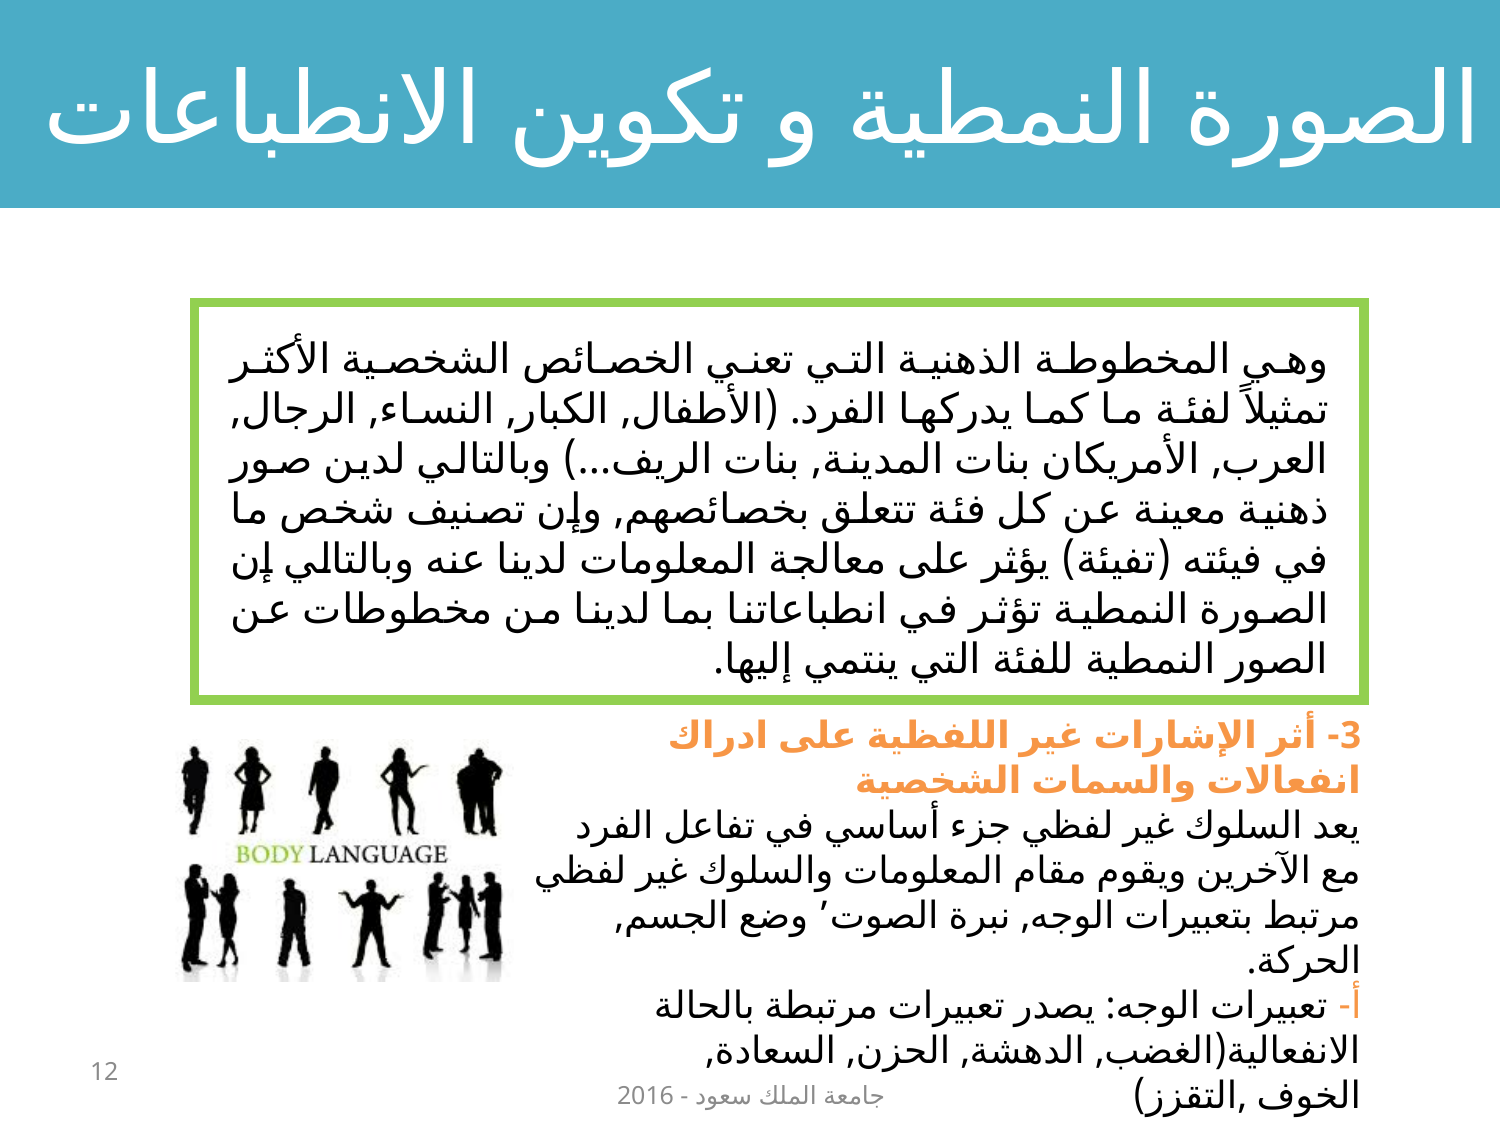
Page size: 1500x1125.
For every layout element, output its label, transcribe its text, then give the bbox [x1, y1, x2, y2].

text_box [123, 302, 1396, 811]
text_box الصورة النمطية و تكوين الانطباعات [0, 0, 1500, 210]
text_box 3- أثر الإشارات غير اللفظية على ادراك انفعالات والسمات الشخصية يعد السلوك غير لفظي جزء أساسي في تفاعل الفرد مع الآخرين ويقوم مقام المعلومات والسلوك غير لفظي مرتبط بتعبيرات الوجه, نبرة الصوت’ وضع الجسم, الحركة. أ- تعبيرات الوجه: يصدر تعبيرات مرتبطة بالحالة الانفعالية(الغضب, الدهشة, الحزن, السعادة, الخوف ,التقزز) [513, 704, 1376, 1125]
slide_number 12 [75, 1042, 425, 1103]
text_box وهي المخطوطة الذهنية التي تعني الخصائص الشخصية الأكثر تمثيلاً لفئة ما كما يدركها الفرد. (الأطفال, الكبار, النساء, الرجال, العرب, الأمريكان بنات المدينة, بنات الريف...) وبالتالي لدين صور ذهنية معينة عن كل فئة تتعلق بخصائصهم, وإن تصنيف شخص ما في فيئته (تفيئة) يؤثر على معالجة المعلومات لدينا عنه وبالتالي إن الصورة النمطية تؤثر في انطباعاتنا بما لدينا من مخطوطات عن الصور النمطية للفئة التي ينتمي إليها. [194, 302, 1365, 700]
picture [88, 739, 597, 983]
